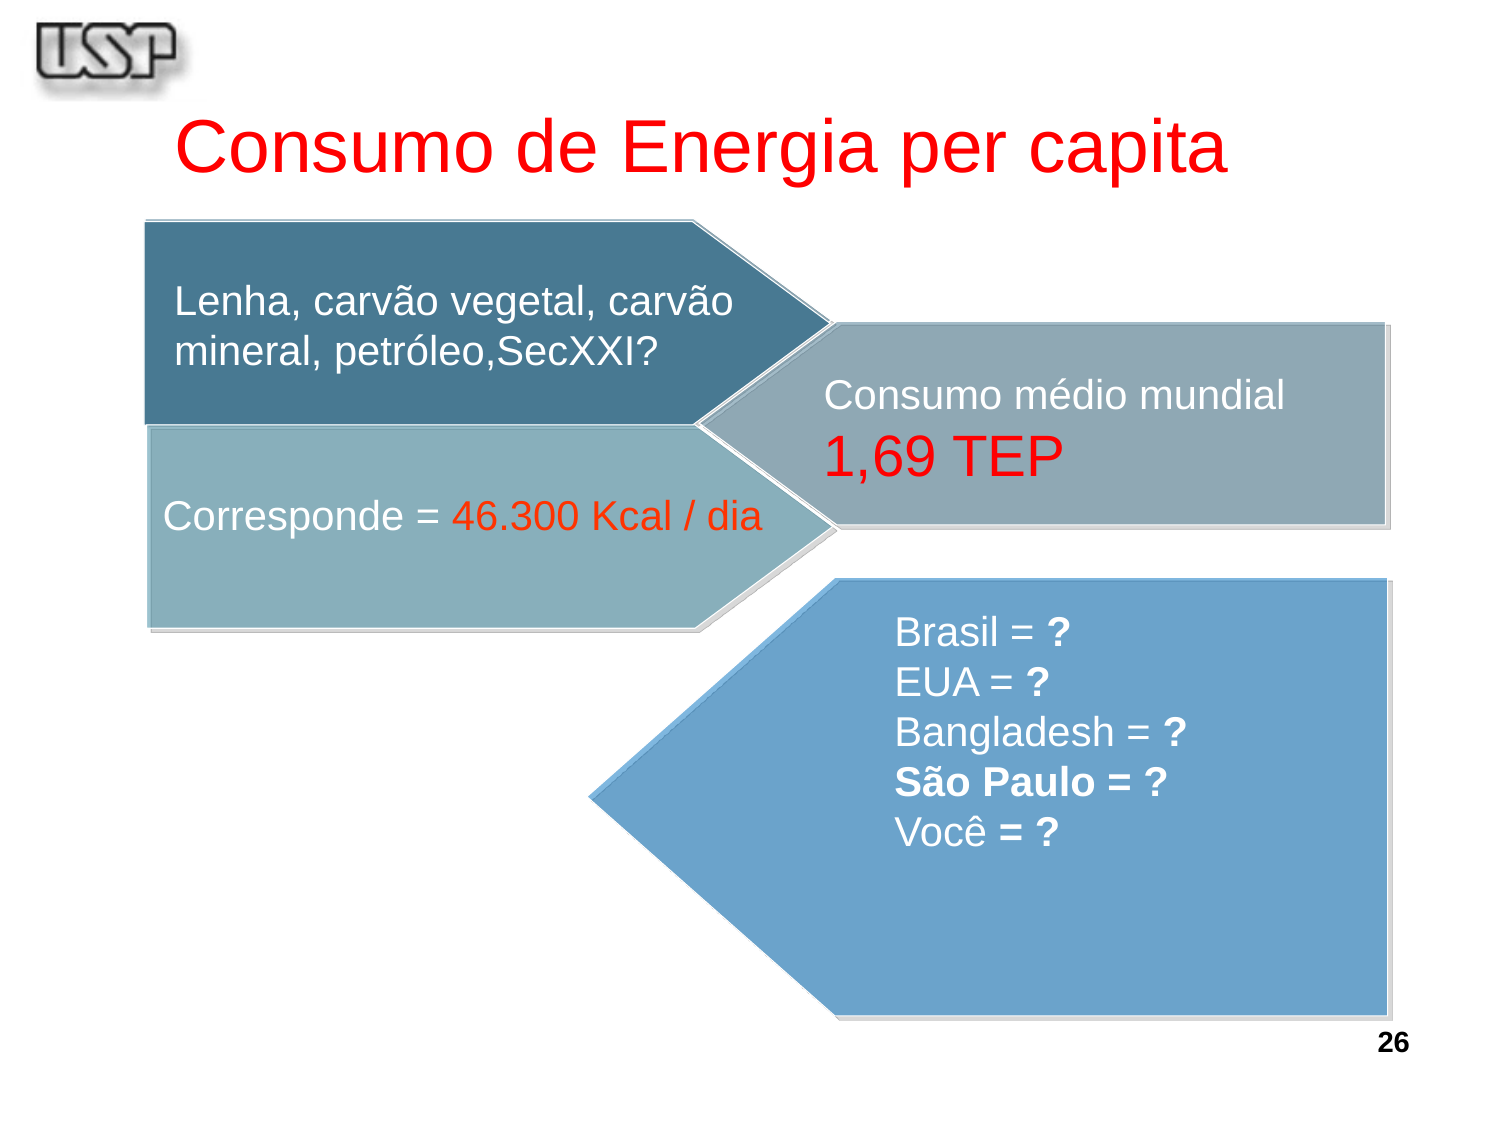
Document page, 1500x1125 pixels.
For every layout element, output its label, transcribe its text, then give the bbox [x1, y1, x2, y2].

slide_number 26 [1074, 1015, 1426, 1095]
text_box [586, 577, 1388, 1016]
text_box [143, 221, 831, 426]
text_box [144, 218, 832, 322]
picture [8, 4, 207, 105]
text_box [699, 321, 1386, 525]
text_box Consumo de Energia per capita [159, 90, 1341, 197]
text_box Consumo médio mundial 1,69 TEP [808, 360, 1376, 455]
text_box Lenha, carvão vegetal, carvão mineral, petróleo,SecXXI? [159, 266, 750, 361]
text_box Brasil = ? EUA = ? Bangladesh = ? São Paulo = ? Você = ? [879, 597, 1353, 979]
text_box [146, 424, 834, 629]
